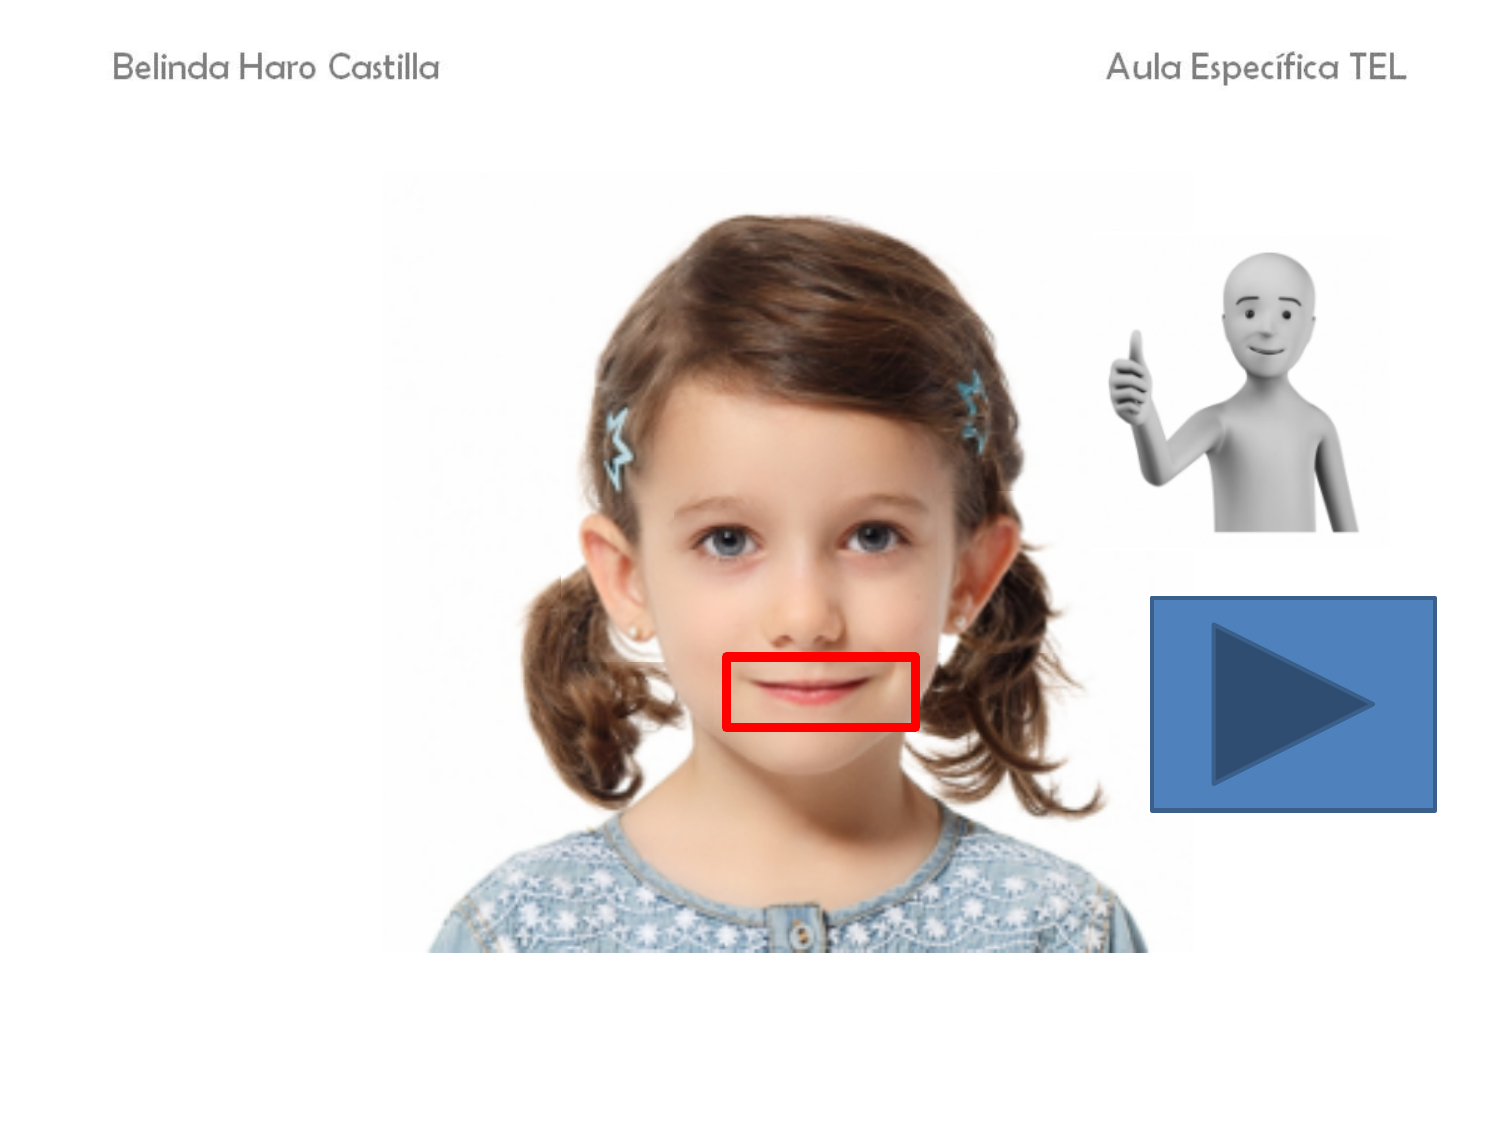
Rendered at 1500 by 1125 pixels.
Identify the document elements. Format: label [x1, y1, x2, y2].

picture [88, 30, 1439, 98]
text_box [1198, 596, 1437, 813]
picture [383, 172, 1396, 953]
